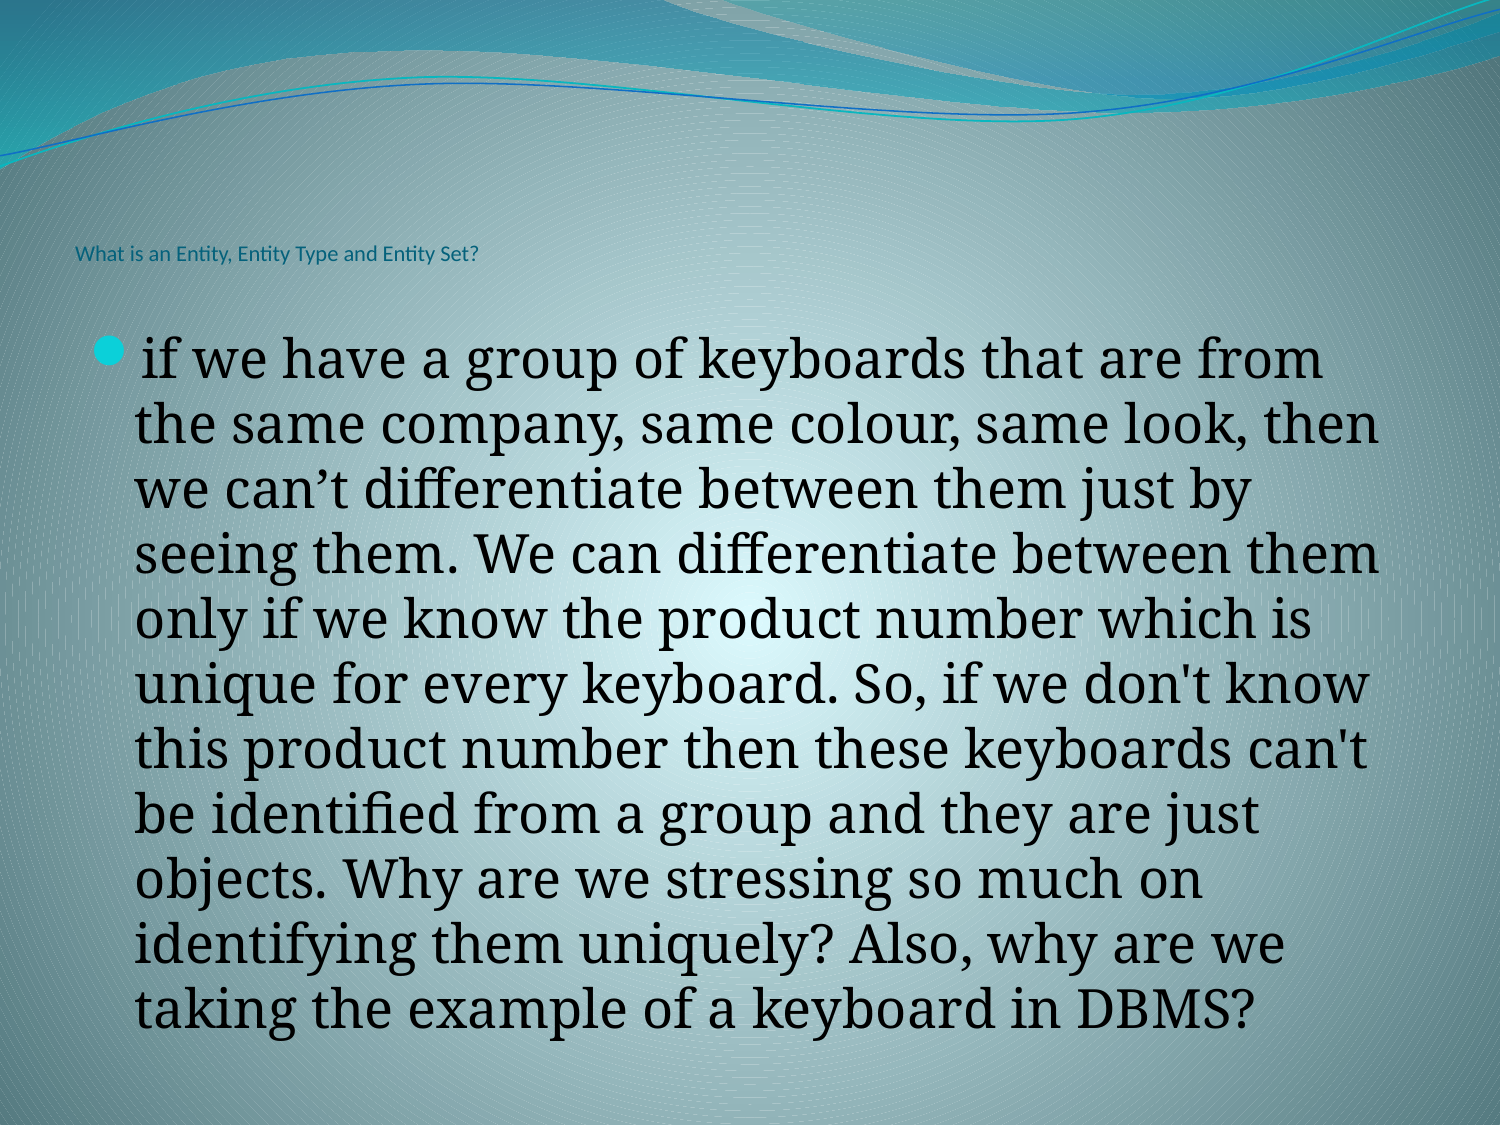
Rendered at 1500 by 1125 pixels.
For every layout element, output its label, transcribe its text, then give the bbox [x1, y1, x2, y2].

title What is an Entity, Entity Type and Entity Set? [75, 115, 1425, 303]
list if we have a group of keyboards that are from the same company, same colour, same look, then we can’t differentiate between them just by seeing them. We can differentiate between them only if we know the product number which is unique for every keyboard. So, if we don't know this product number then these keyboards can't be identified from a group and they are just objects. Why are we stressing so much on identifying them uniquely? Also, why are we taking the example of a keyboard in DBMS? [75, 317, 1425, 1038]
